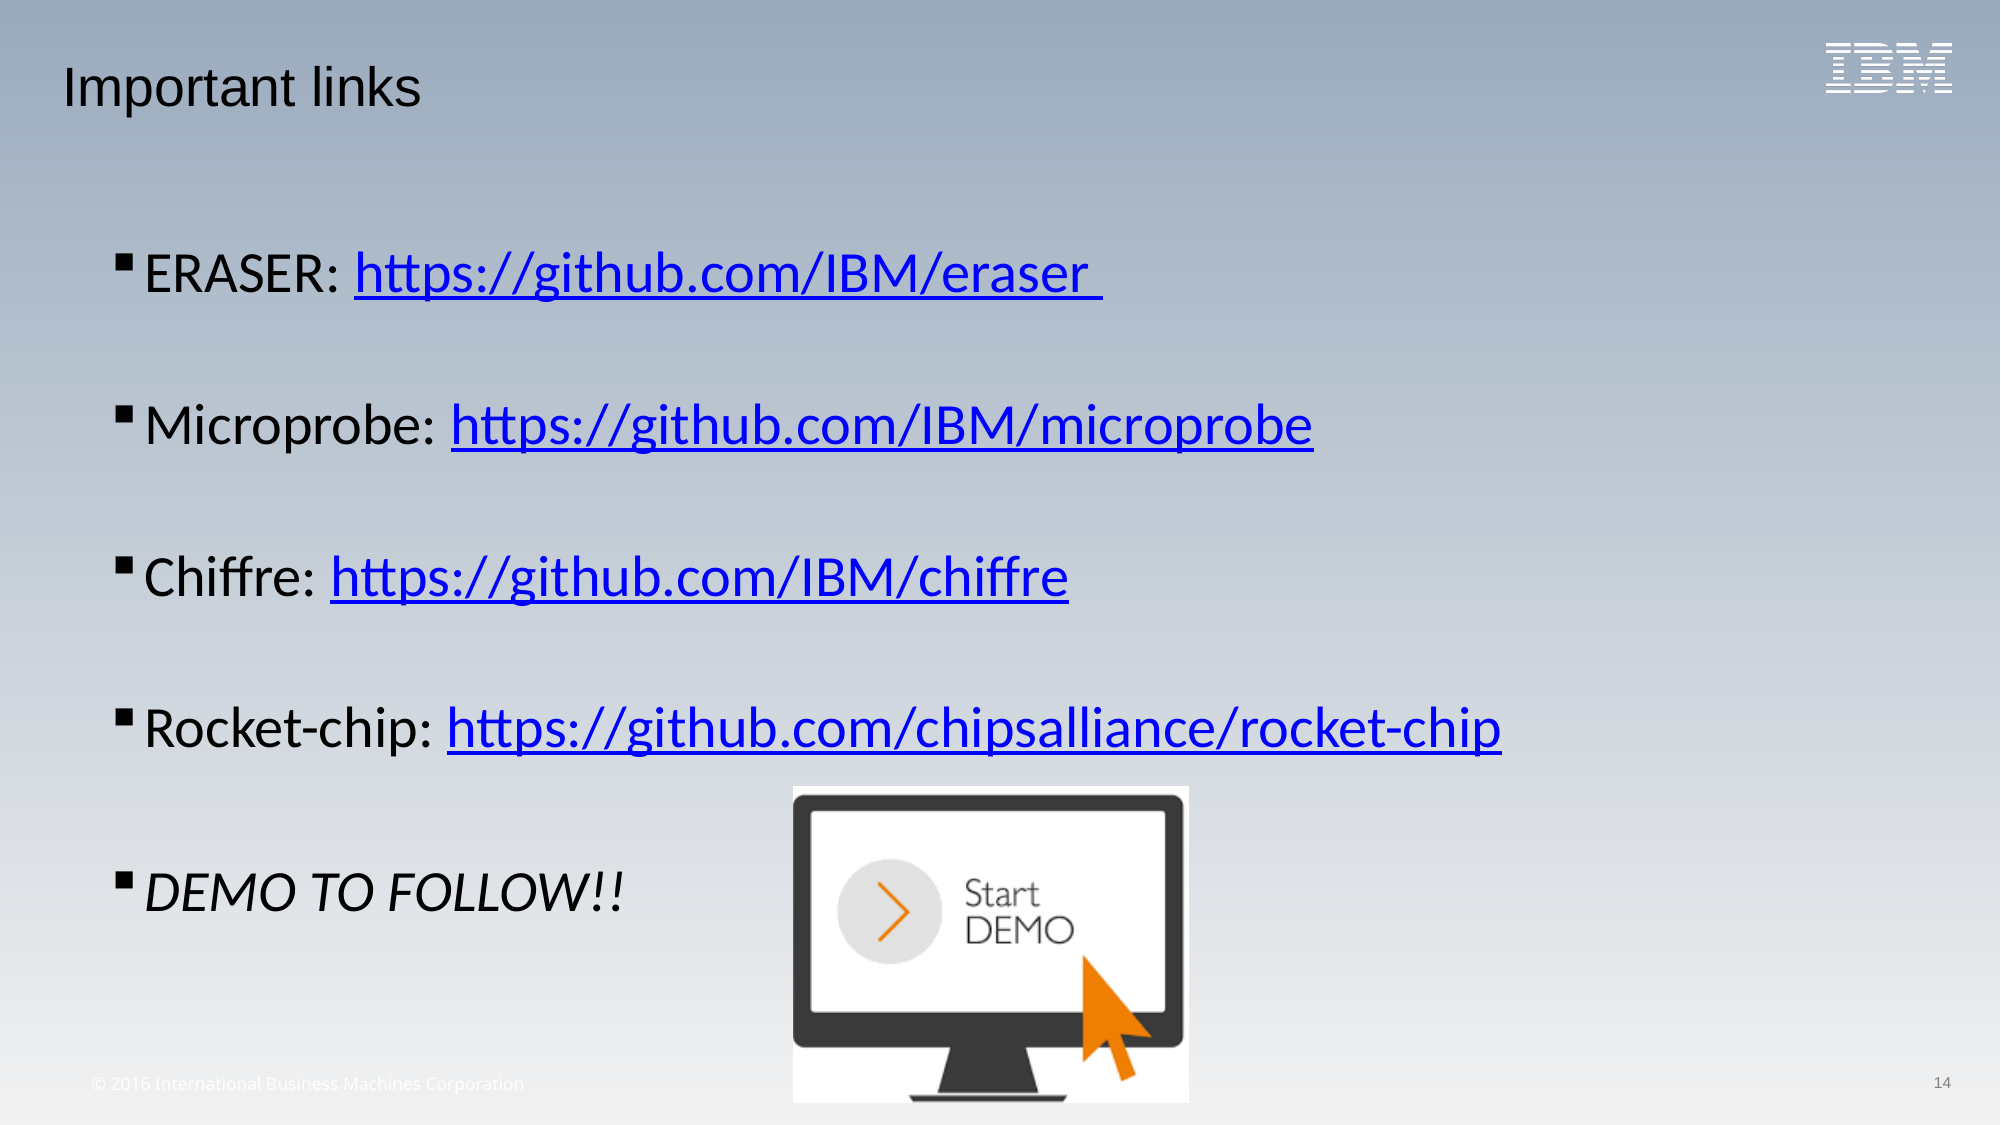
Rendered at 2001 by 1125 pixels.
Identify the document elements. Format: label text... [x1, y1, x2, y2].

picture [793, 786, 1189, 1103]
list ERASER: https://github.com/IBM/eraser Microprobe: https://github.com/IBM/microprobe Chiffre: https://github.com/IBM/chiffre Rocket-chip: https://github.com/chipsalliance/rocket-chip DEMO TO FOLLOW!! [96, 227, 1904, 965]
slide_number 14 [1878, 1072, 1952, 1096]
picture [1826, 43, 1952, 94]
title Important links [62, 58, 2000, 120]
